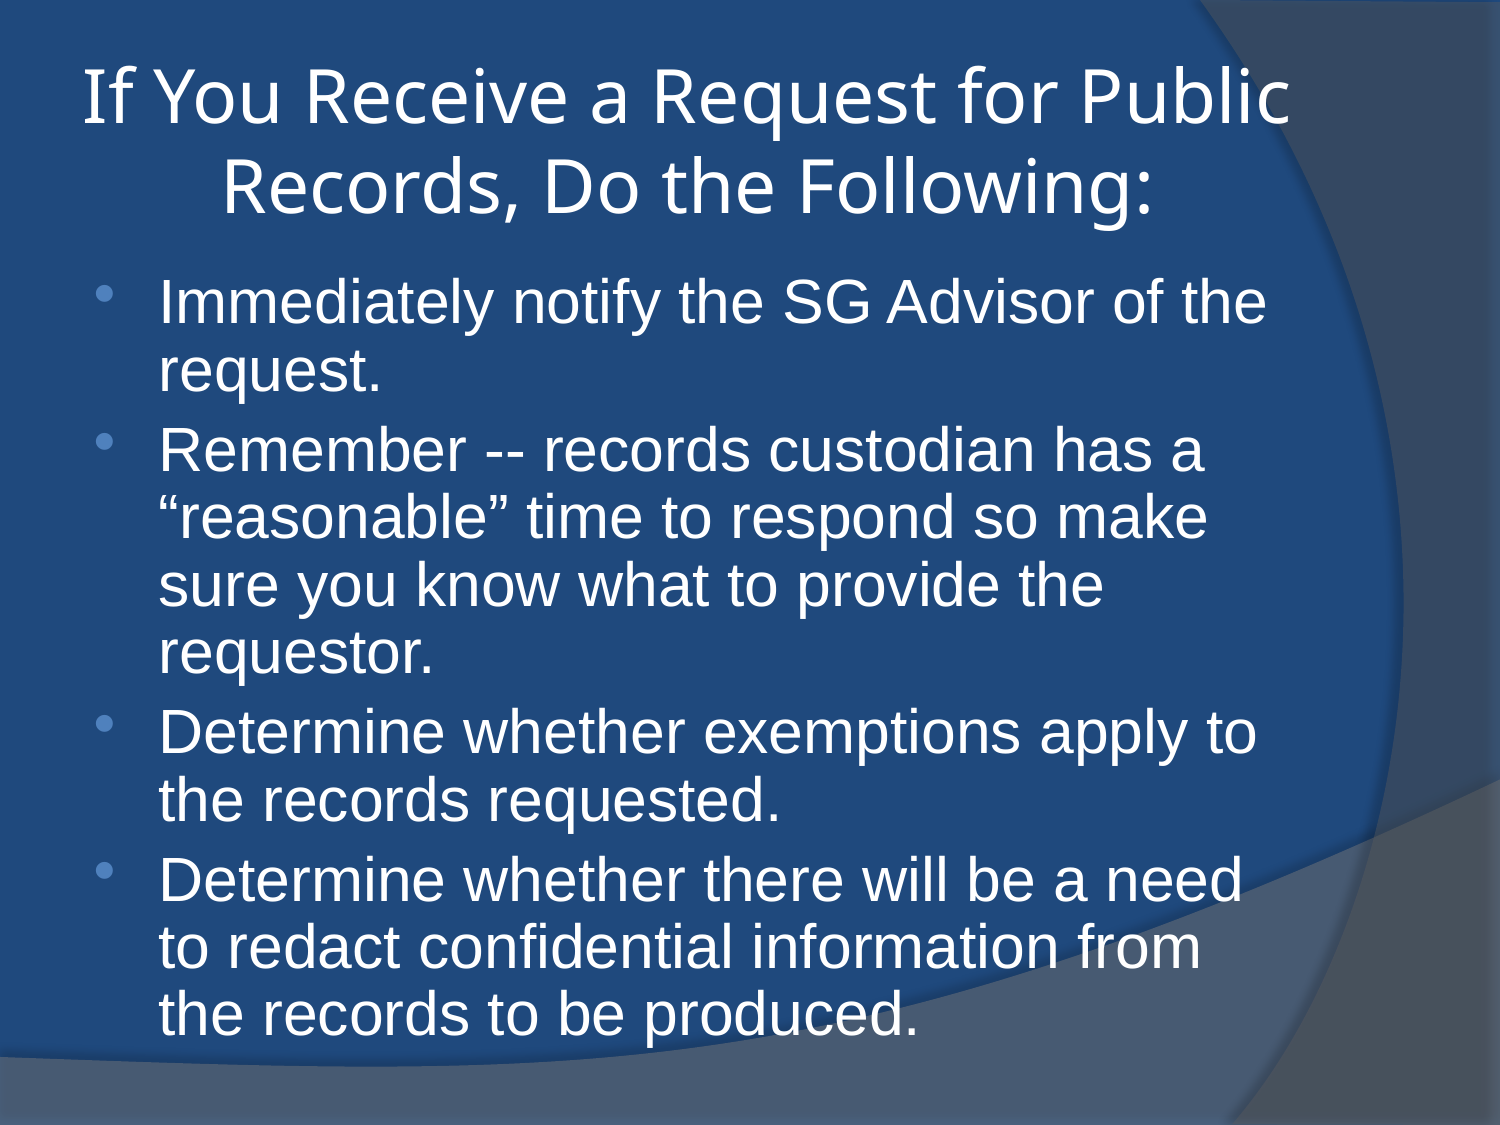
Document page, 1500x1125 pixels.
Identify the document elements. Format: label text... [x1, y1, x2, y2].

list Immediately notify the SG Advisor of the request. Remember -- records custodian has a “reasonable” time to respond so make sure you know what to provide the requestor. Determine whether exemptions apply to the records requested. Determine whether there will be a need to redact confidential information from the records to be produced. [74, 262, 1301, 1006]
title If You Receive a Request for Public Records, Do the Following: [74, 44, 1301, 233]
